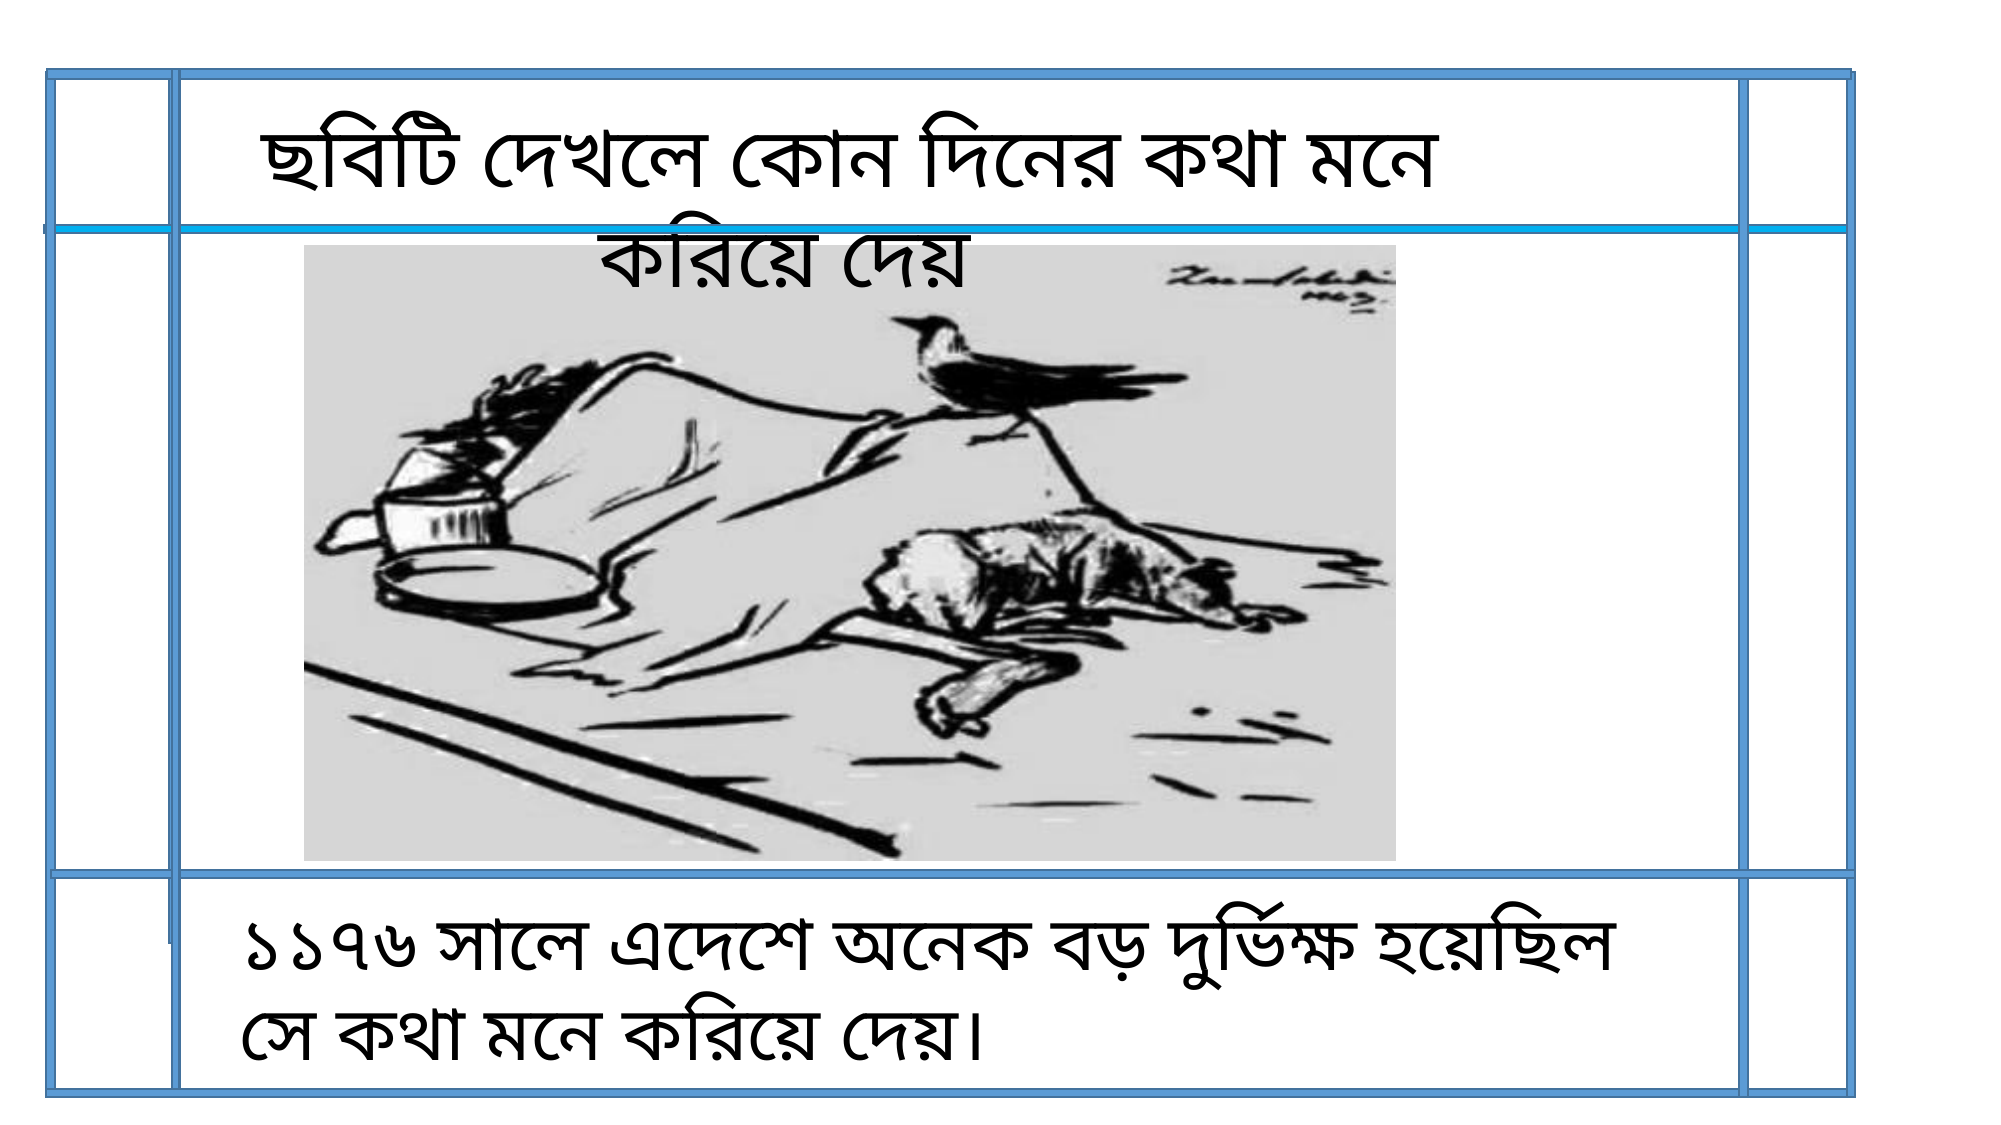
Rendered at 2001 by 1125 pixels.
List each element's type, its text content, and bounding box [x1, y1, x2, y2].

text_box [1749, 1088, 1846, 1098]
text_box [1738, 879, 1749, 1098]
text_box [1846, 71, 1856, 869]
text_box ছবিটি দেখলে কোন দিনের কথা মনে করিয়ে দেয় [195, 234, 1505, 312]
text_box [1846, 879, 1856, 1098]
text_box [1738, 80, 1749, 869]
text_box ছবিটি দেখলে কোন দিনের কথা মনে করিয়ে দেয় [195, 96, 1505, 224]
text_box [171, 68, 181, 1090]
text_box [56, 224, 171, 234]
text_box [46, 68, 171, 80]
text_box [1749, 224, 1846, 234]
text_box [181, 224, 1738, 234]
text_box [181, 869, 1856, 879]
text_box [45, 1088, 1738, 1098]
text_box [181, 68, 1852, 80]
text_box [50, 869, 171, 879]
picture [304, 245, 1396, 861]
text_box [45, 71, 56, 1088]
text_box ১১৭৬ সালে এদেশে অনেক বড় দুর্ভিক্ষ হয়েছিল সে কথা মনে করিয়ে দেয়। [225, 887, 1688, 1083]
